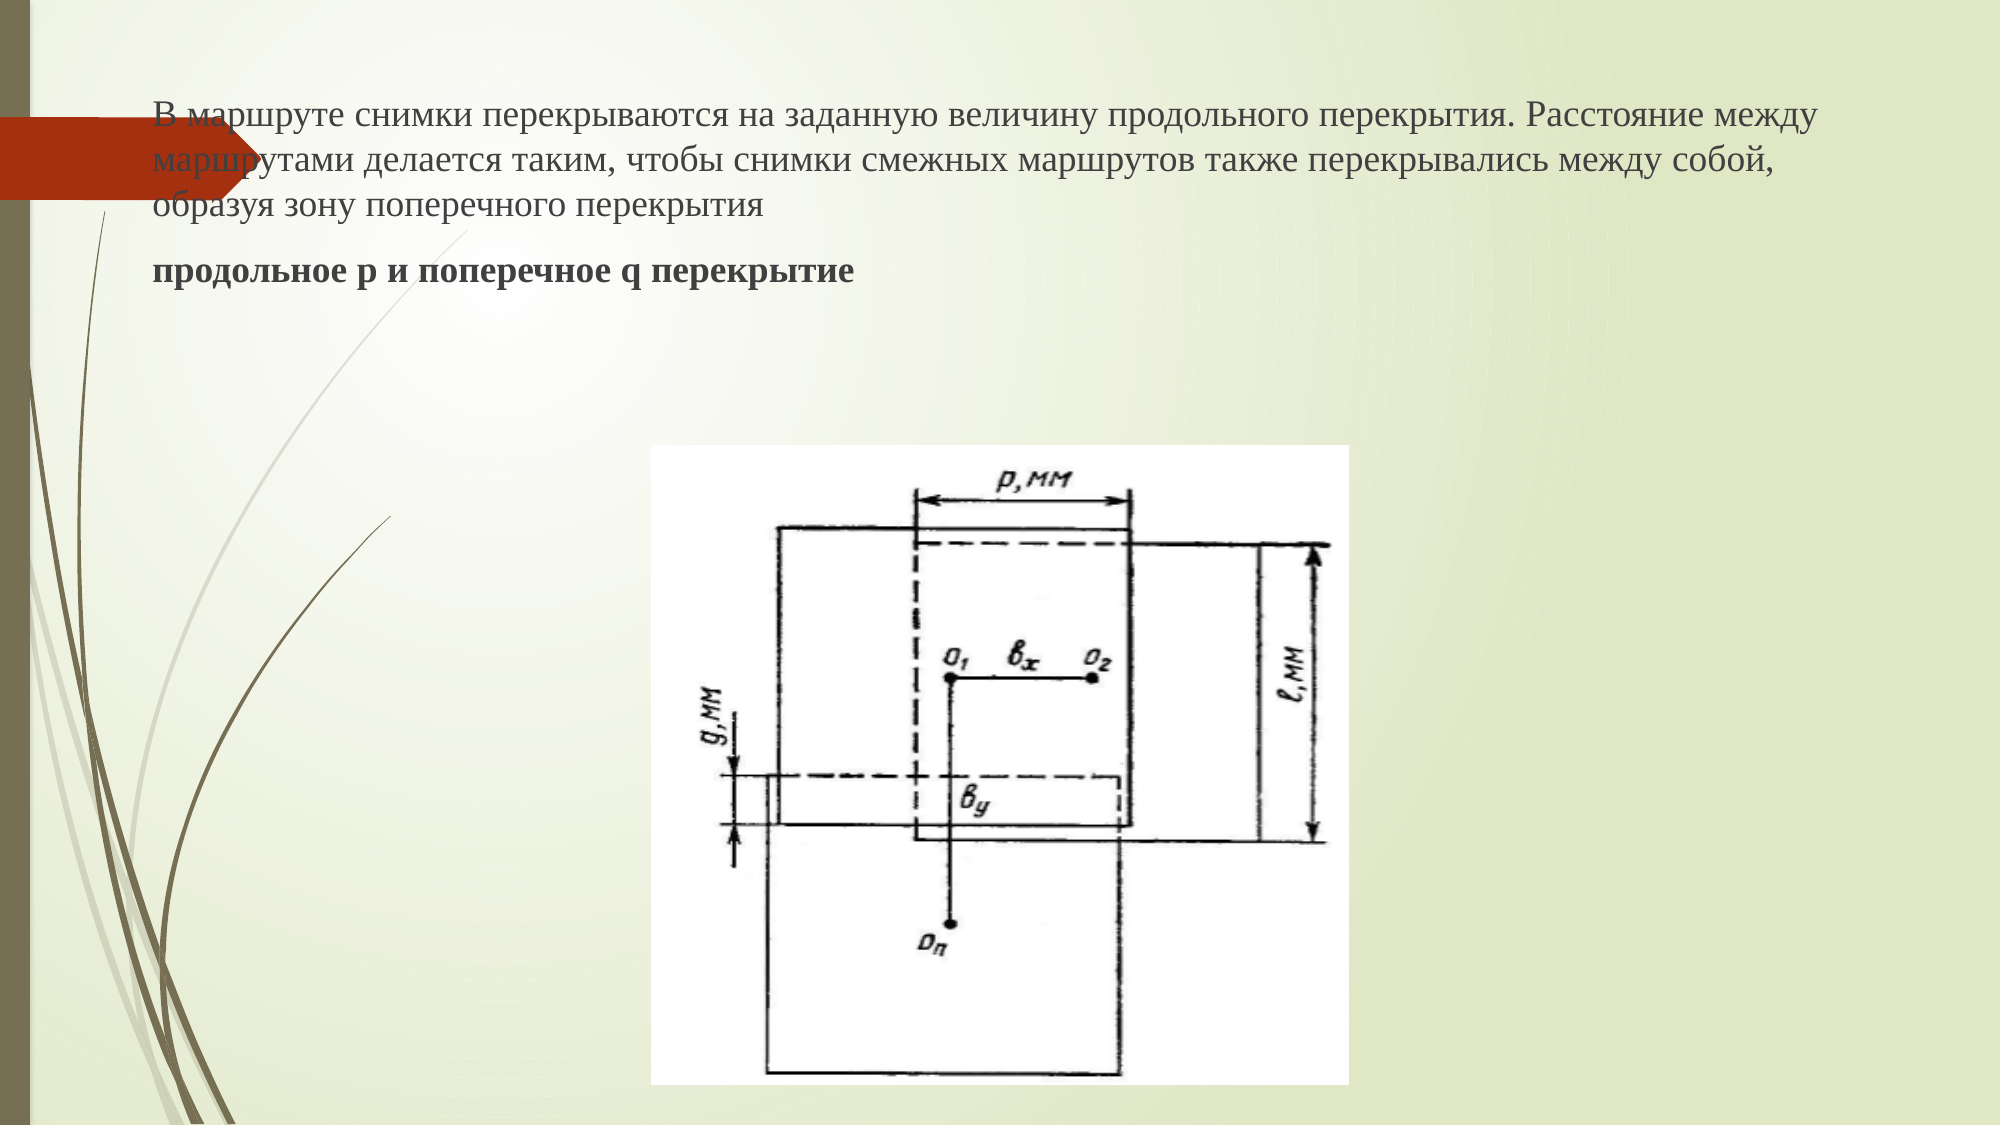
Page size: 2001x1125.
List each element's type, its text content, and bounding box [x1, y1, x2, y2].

picture [650, 445, 1349, 1086]
list В маршруте снимки перекрываются на заданную величину продольного перекрытия. Расстояние между маршрутами делается таким, чтобы снимки смежных маршрутов также перекрывались между собой, образуя зону поперечного перекрытия продольное p и поперечное q перекрытие [137, 81, 1863, 1014]
